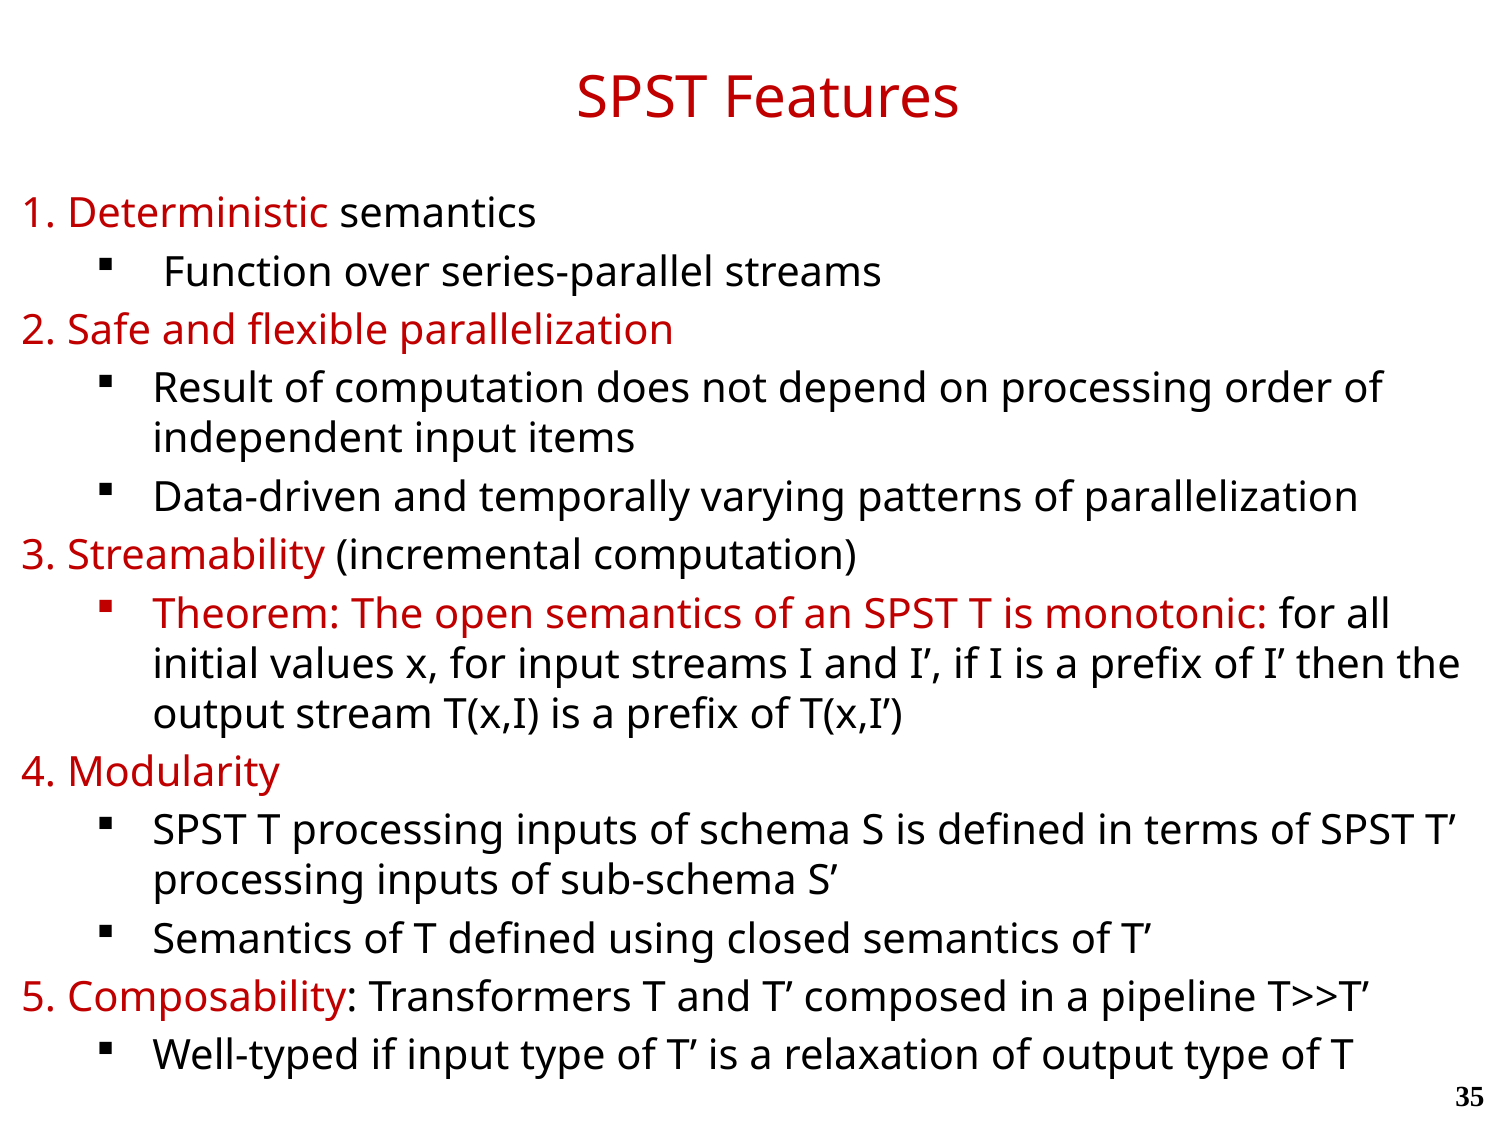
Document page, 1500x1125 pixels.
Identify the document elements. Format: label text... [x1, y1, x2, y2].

title SPST Features [37, 49, 1500, 138]
slide_number 35 [1424, 1069, 1500, 1125]
text_box 1. Deterministic semantics Function over series-parallel streams 2. Safe and flexible parallelization Result of computation does not depend on processing order of independent input items Data-driven and temporally varying patterns of parallelization 3. Streamability (incremental computation) Theorem: The open semantics of an SPST T is monotonic: for all initial values x, for input streams I and I’, if I is a prefix of I’ then the output stream T(x,I) is a prefix of T(x,I’) 4. Modularity SPST T processing inputs of schema S is defined in terms of SPST T’ processing inputs of sub-schema S’ Semantics of T defined using closed semantics of T’ 5. Composability: Transformers T and T’ composed in a pipeline T>>T’ Well-typed if input type of T’ is a relaxation of output type of T [6, 178, 1494, 1101]
